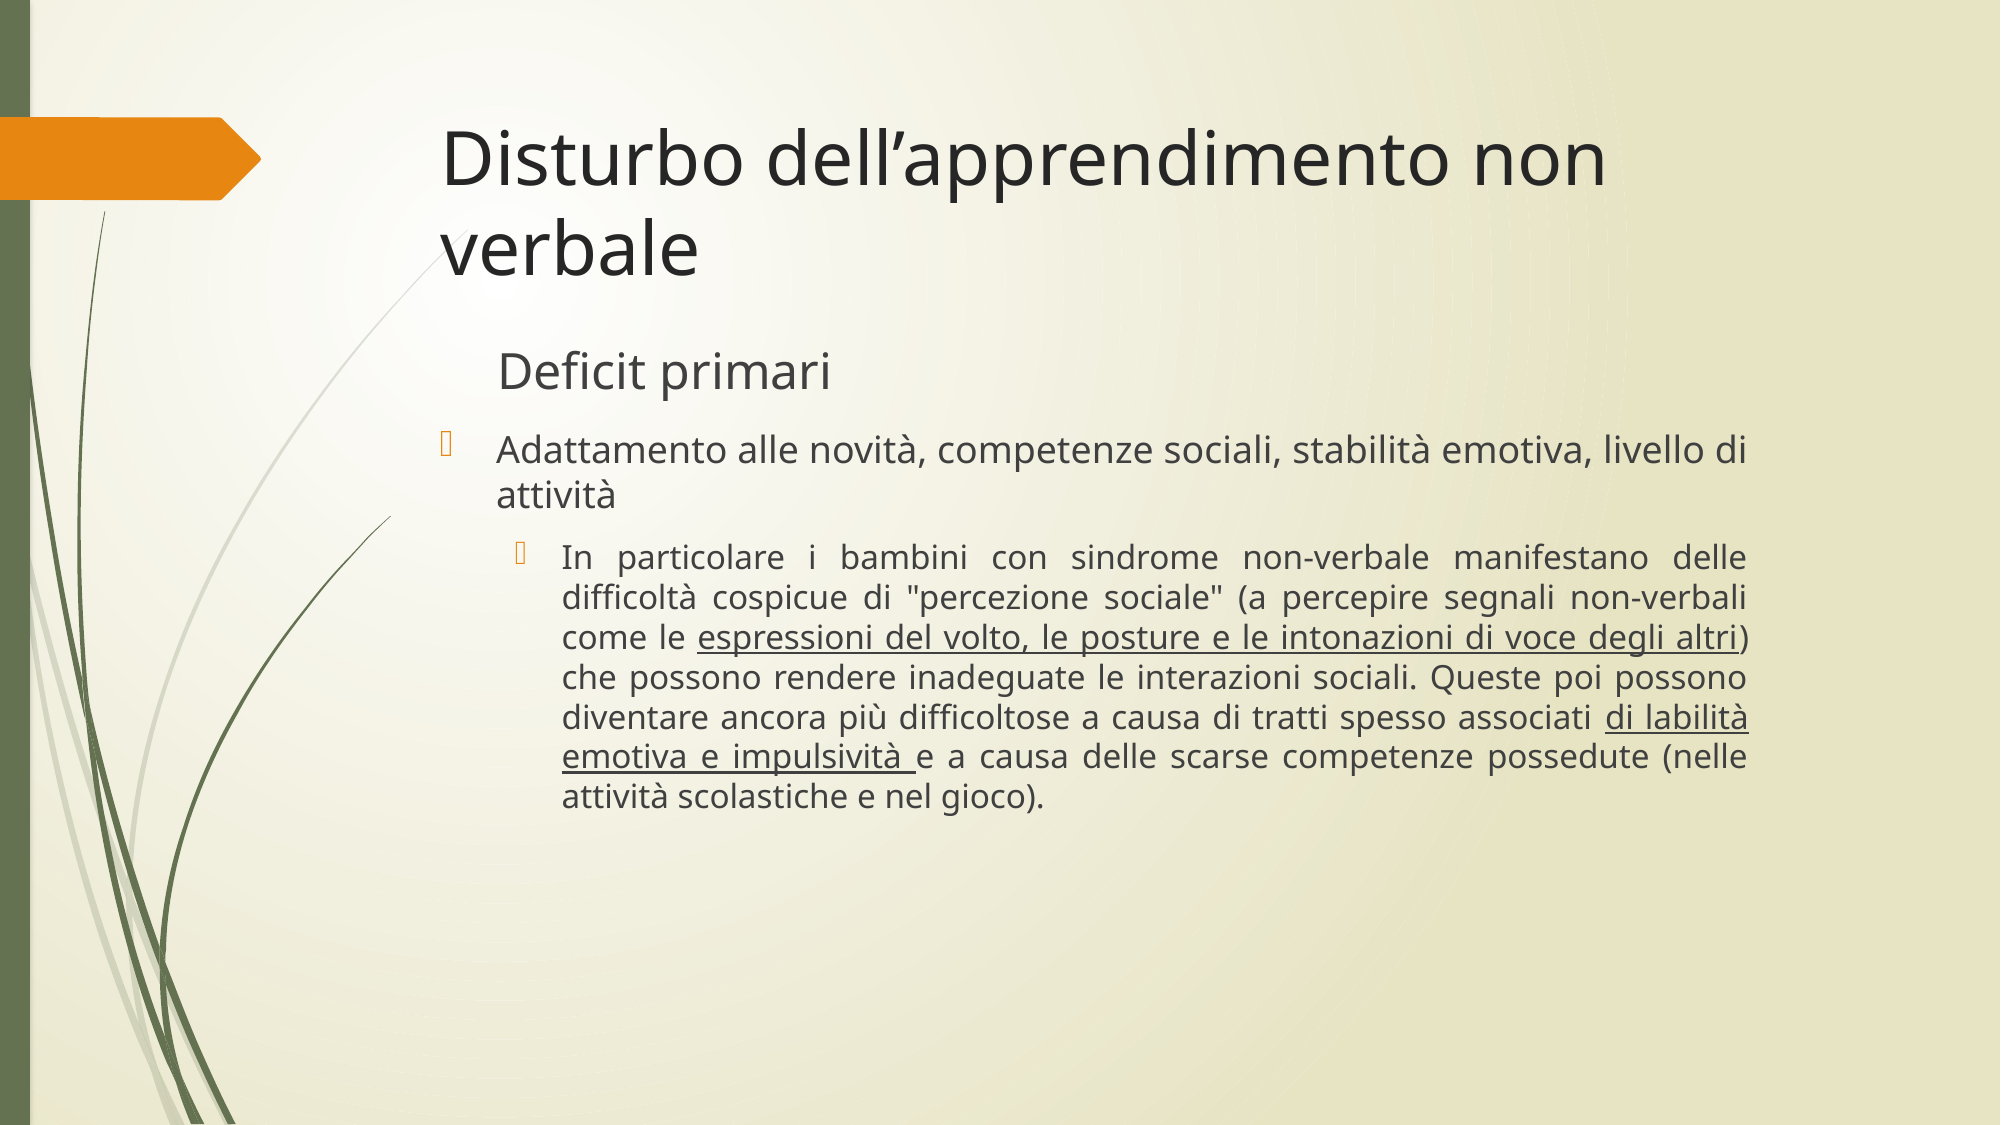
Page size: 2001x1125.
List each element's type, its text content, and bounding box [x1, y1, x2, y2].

list Adattamento alle novità, competenze sociali, stabilità emotiva, livello di attività In particolare i bambini con sindrome non-verbale manifestano delle difficoltà cospicue di "percezione sociale" (a percepire segnali non-verbali come le espressioni del volto, le posture e le intonazioni di voce degli altri) che possono rendere inadeguate le interazioni sociali. Queste poi possono diventare ancora più difficoltose a causa di tratti spesso associati di labilità emotiva e impulsività e a causa delle scarse competenze possedute (nelle attività scolastiche e nel gioco). [424, 418, 1765, 969]
title Disturbo dell’apprendimento non verbale [425, 102, 1888, 313]
text_box Deficit primari [482, 312, 1138, 408]
